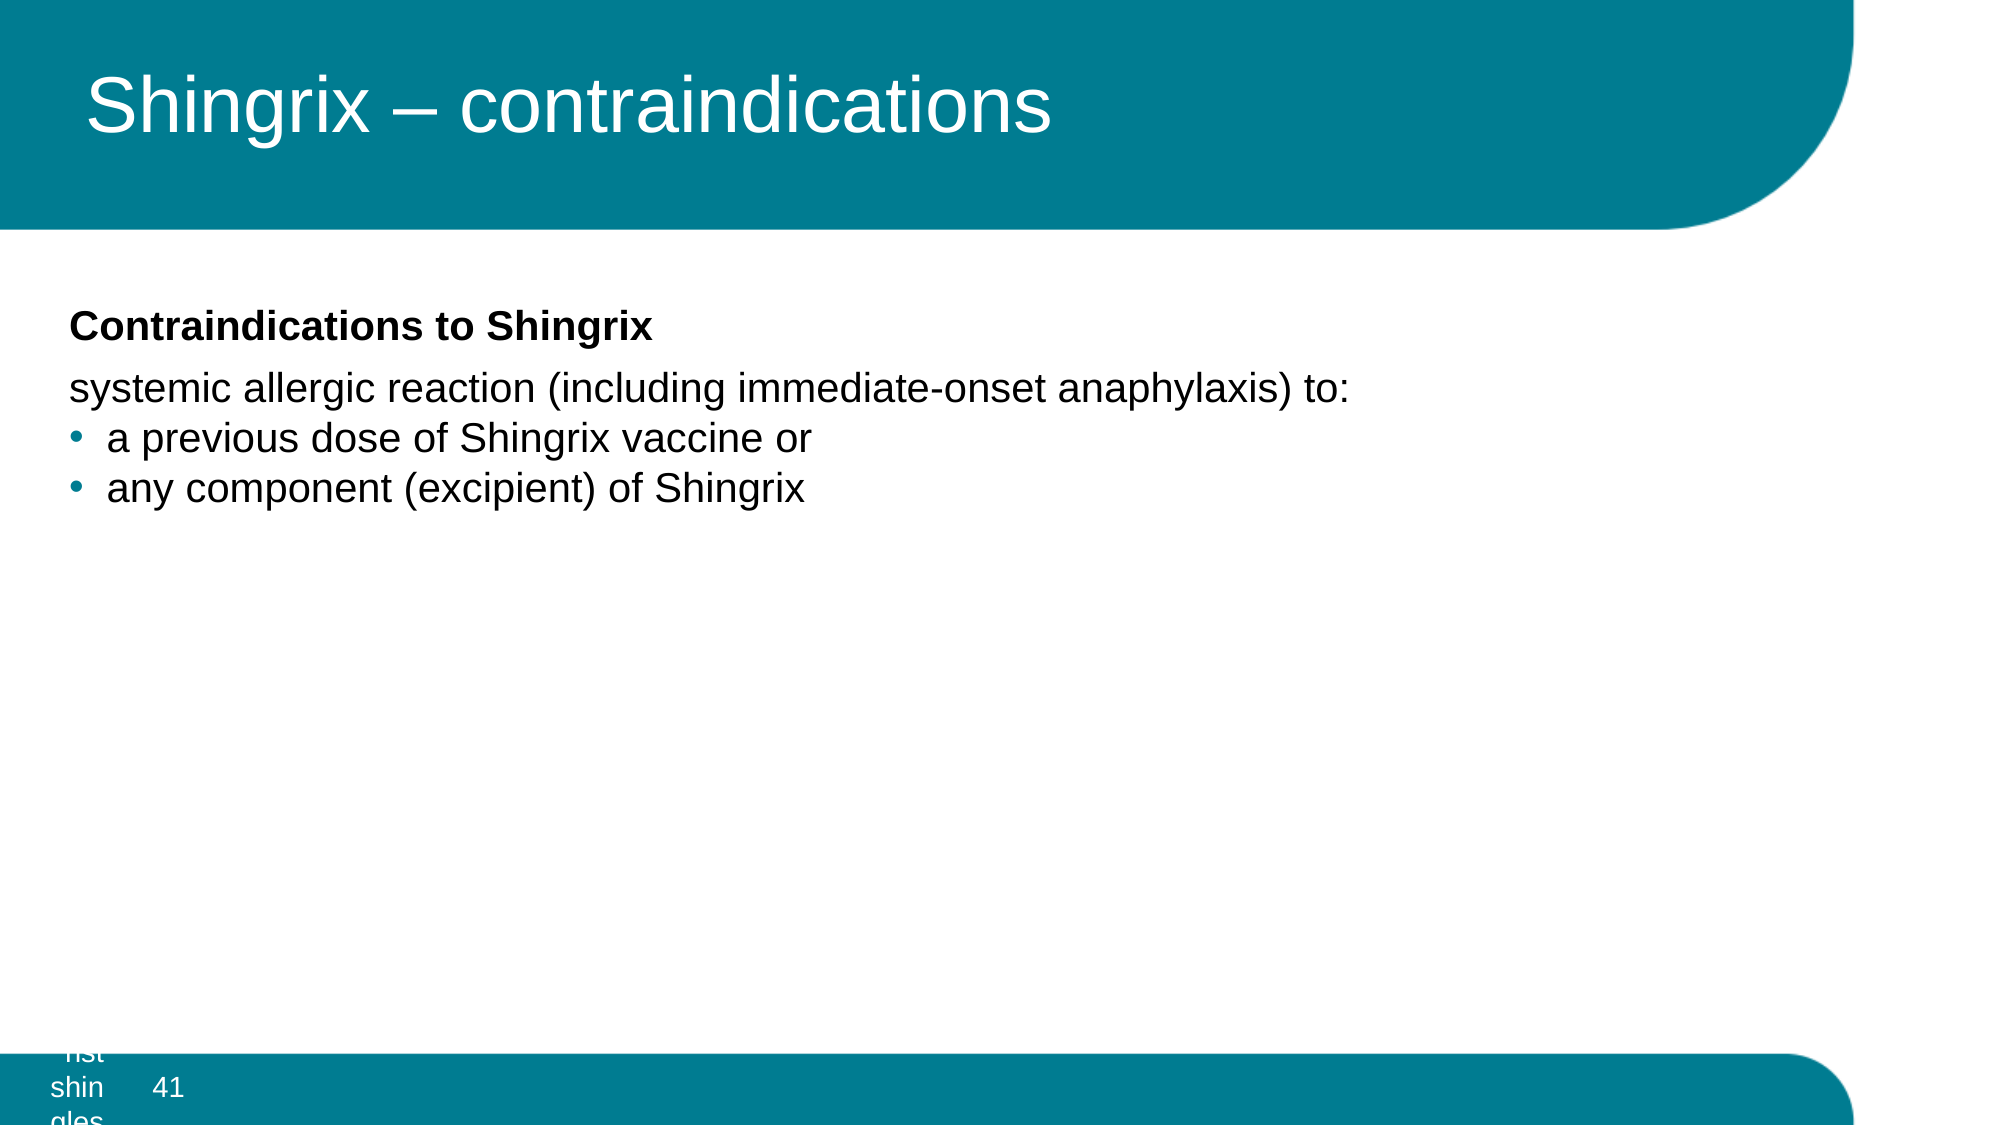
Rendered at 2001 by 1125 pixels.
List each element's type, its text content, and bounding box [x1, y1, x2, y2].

title Shingrix – contraindications [70, 56, 1388, 164]
list Contraindications to Shingrix systemic allergic reaction (including immediate-onset anaphylaxis) to: a previous dose of Shingrix vaccine or any component (excipient) of Shingrix [54, 291, 1662, 1005]
slide_number Vaccination against shingles (Herpes Zoster) [21, 1056, 120, 1117]
footer 41 [137, 1056, 1780, 1116]
